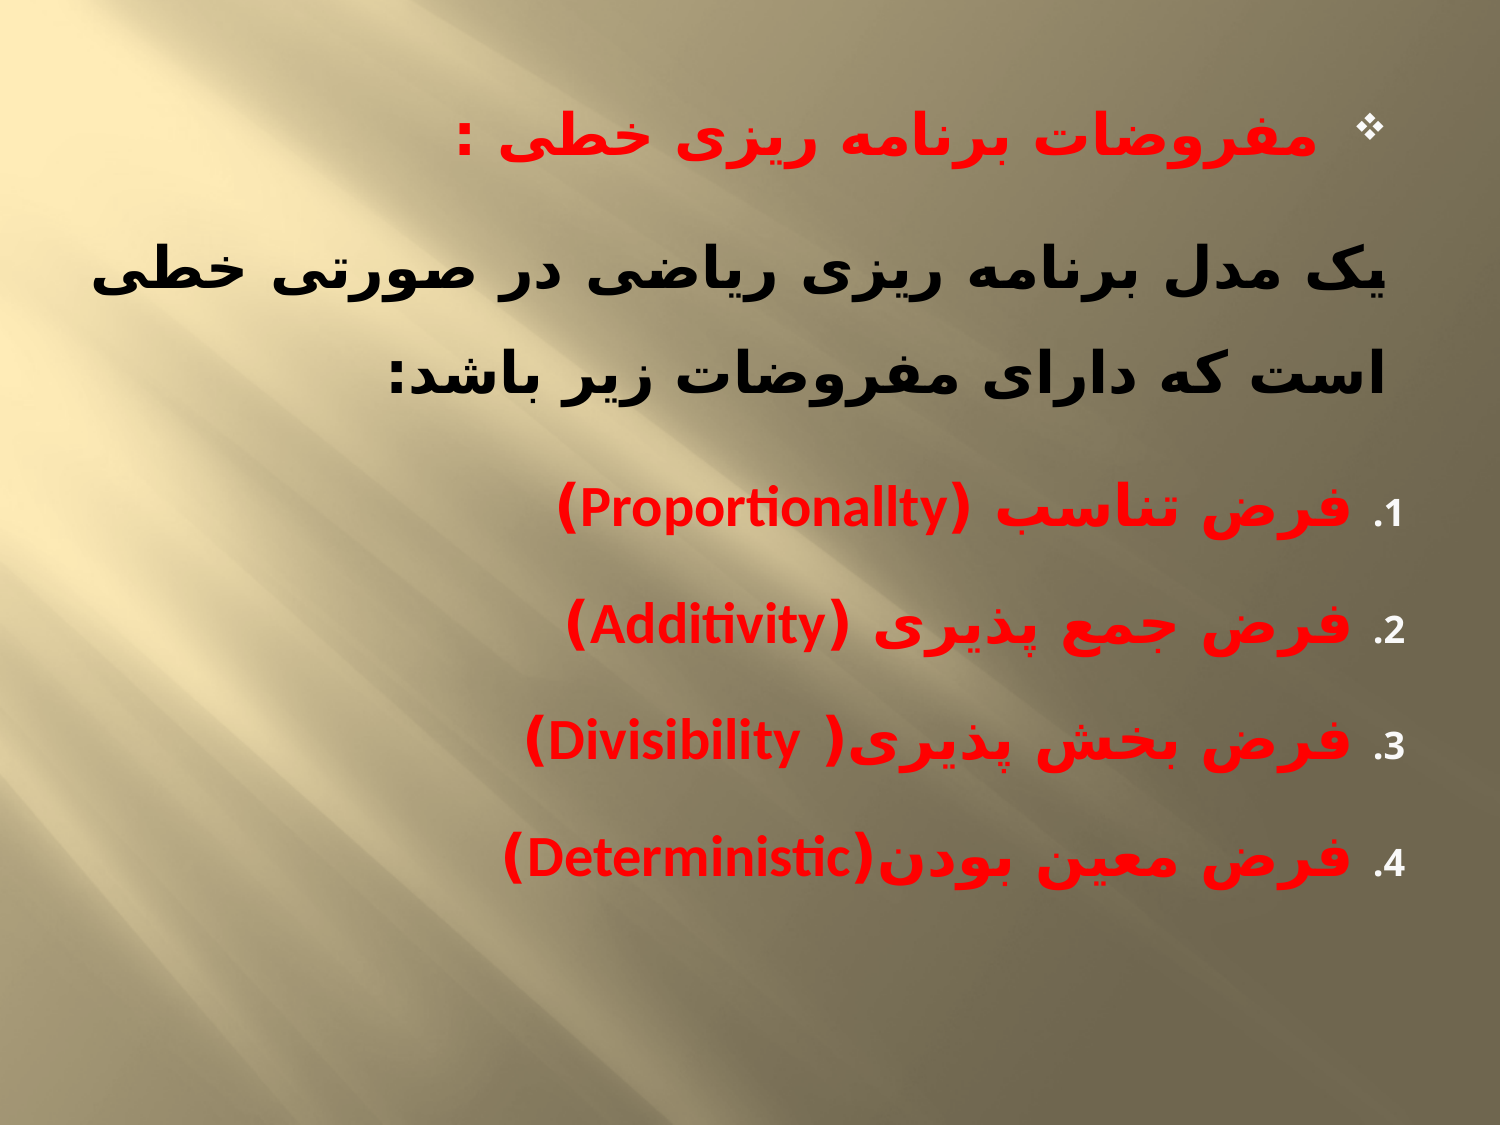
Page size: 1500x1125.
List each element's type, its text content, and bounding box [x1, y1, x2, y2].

list مفروضات برنامه ریزی خطی : یک مدل برنامه ریزی ریاضی در صورتی خطی است که دارای مفروضات زیر باشد: فرض تناسب (Proportionallty) فرض جمع پذیری (Additivity) فرض بخش پذیری( Divisibility) فرض معین بودن(Deterministic) [75, 54, 1425, 1035]
